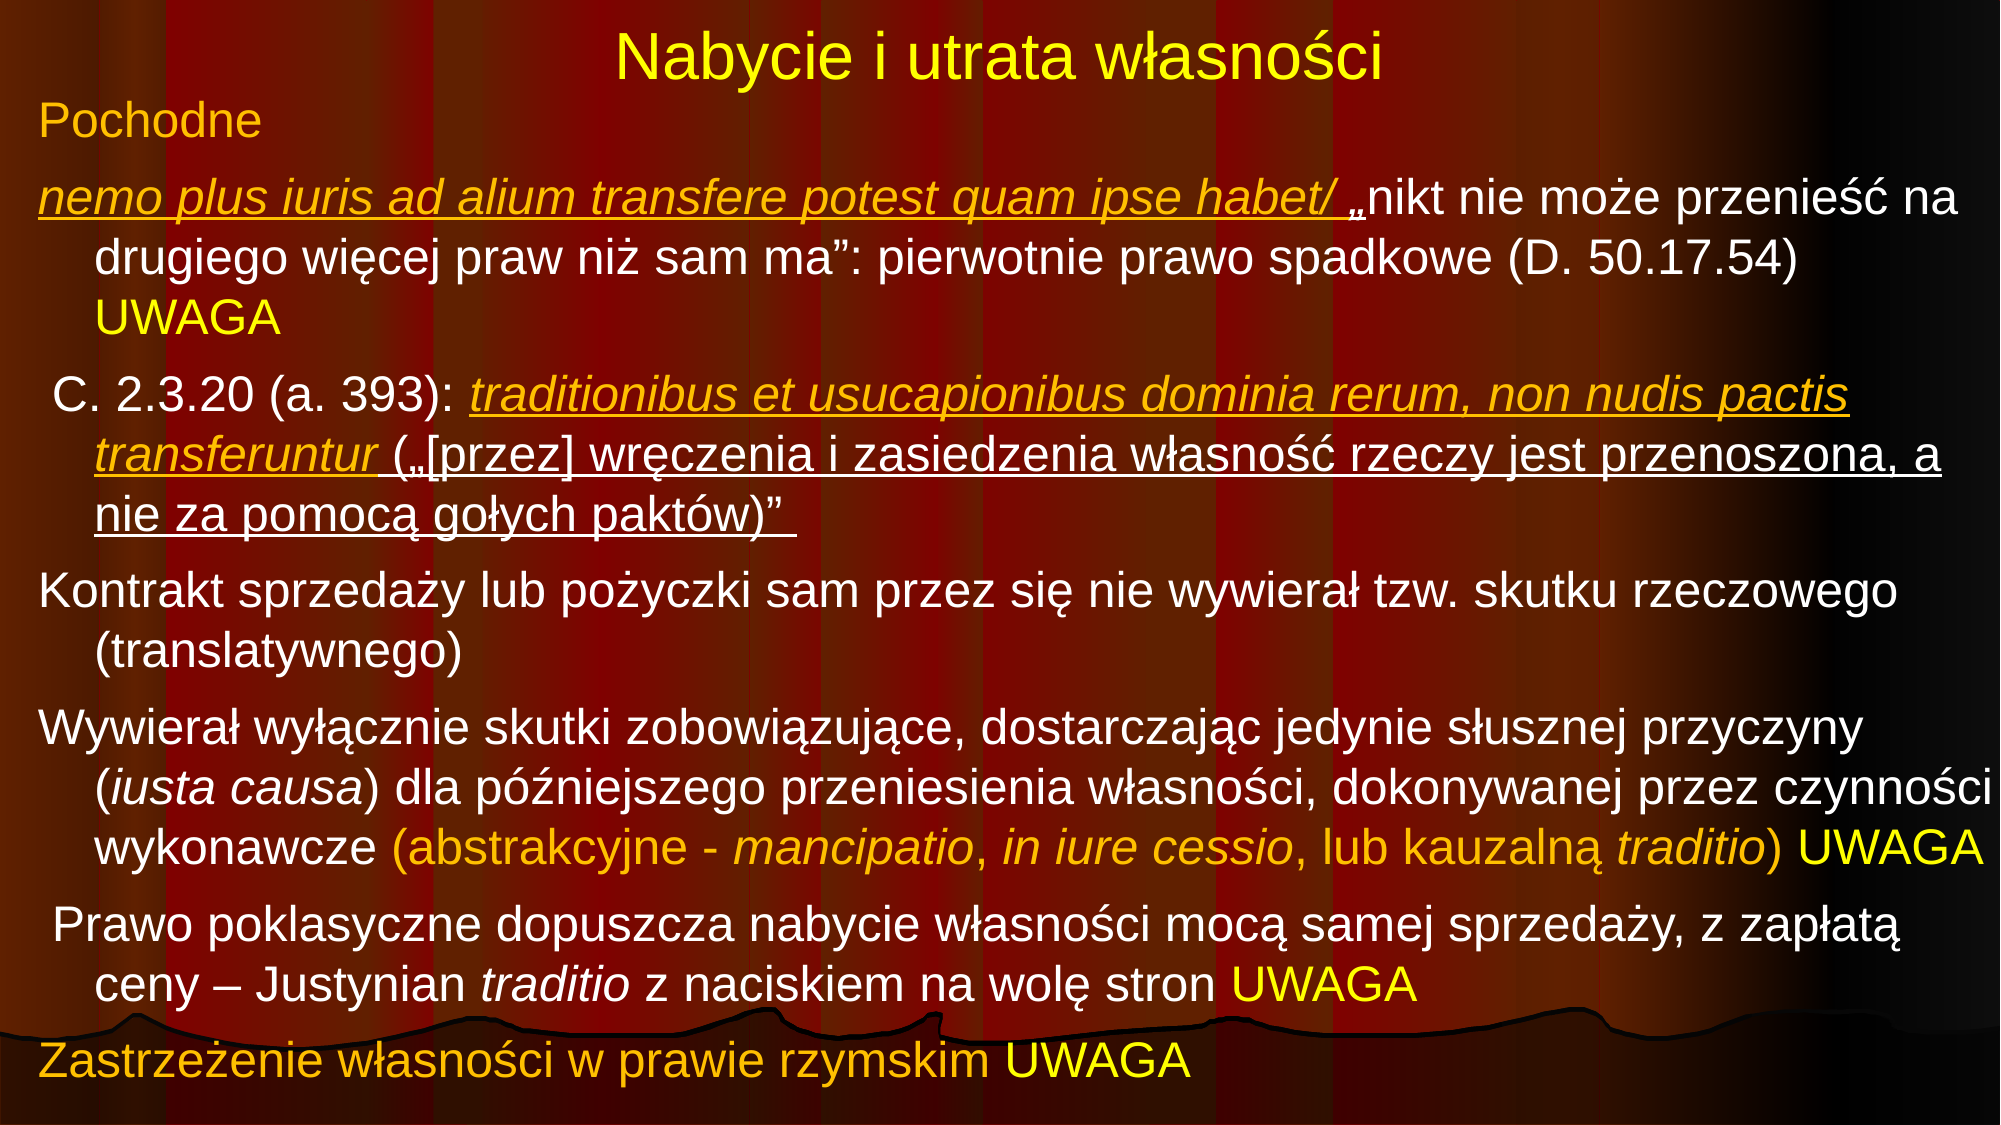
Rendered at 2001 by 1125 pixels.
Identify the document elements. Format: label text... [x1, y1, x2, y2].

list Pochodne nemo plus iuris ad alium transfere potest quam ipse habet/ „nikt nie może przenieść na drugiego więcej praw niż sam ma”: pierwotnie prawo spadkowe (D. 50.17.54) UWAGA C. 2.3.20 (a. 393): traditionibus et usucapionibus dominia rerum, non nudis pactis transferuntur („[przez] wręczenia i zasiedzenia własność rzeczy jest przenoszona, a nie za pomocą gołych paktów)” Kontrakt sprzedaży lub pożyczki sam przez się nie wywierał tzw. skutku rzeczowego (translatywnego) Wywierał wyłącznie skutki zobowiązujące, dostarczając jedynie słusznej przyczyny (iusta causa) dla późniejszego przeniesienia własności, dokonywanej przez czynności wykonawcze (abstrakcyjne - mancipatio, in iure cessio, lub kauzalną traditio) UWAGA Prawo poklasyczne dopuszcza nabycie własności mocą samej sprzedaży, z zapłatą ceny – Justynian traditio z naciskiem na wolę stron UWAGA Zastrzeżenie własności w prawie rzymskim UWAGA [37, 87, 2000, 1110]
title Nabycie i utrata własności [150, 18, 1850, 87]
